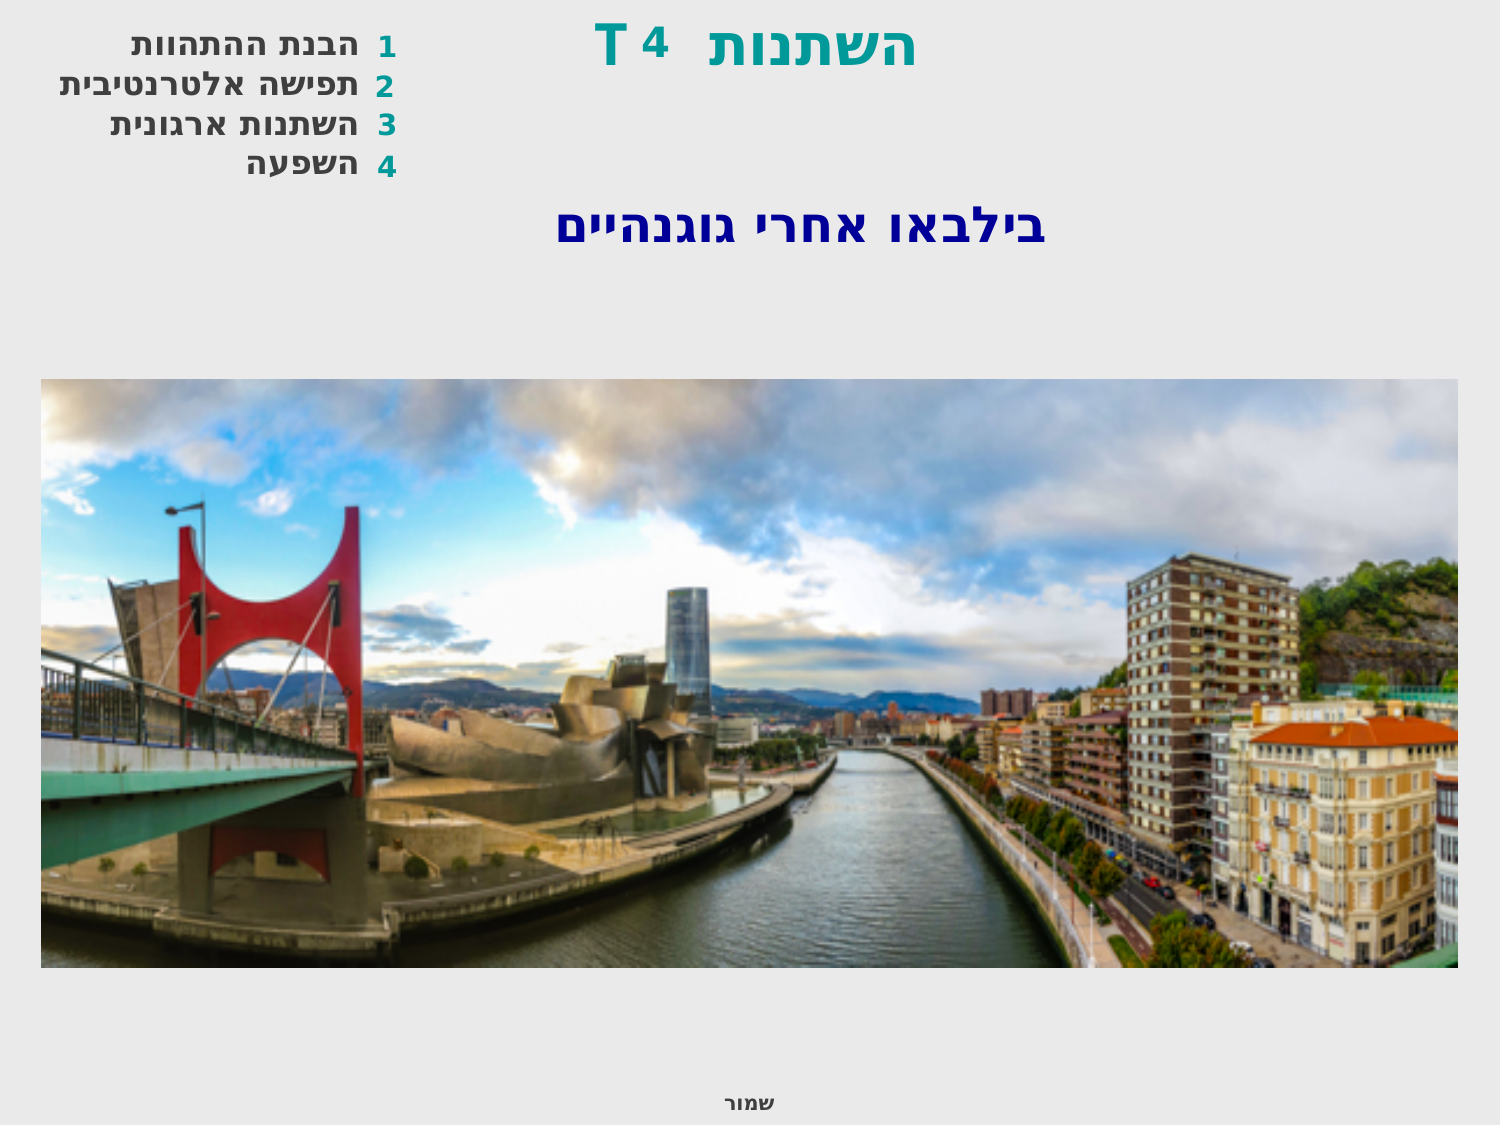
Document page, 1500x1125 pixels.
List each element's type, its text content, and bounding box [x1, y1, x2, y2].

text_box בילבאו אחרי גוגנהיים [452, 185, 1150, 260]
picture [40, 379, 1458, 968]
text_box 4 [625, 7, 685, 94]
text_box השתנות T [82, 0, 1431, 188]
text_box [0, 14, 417, 299]
